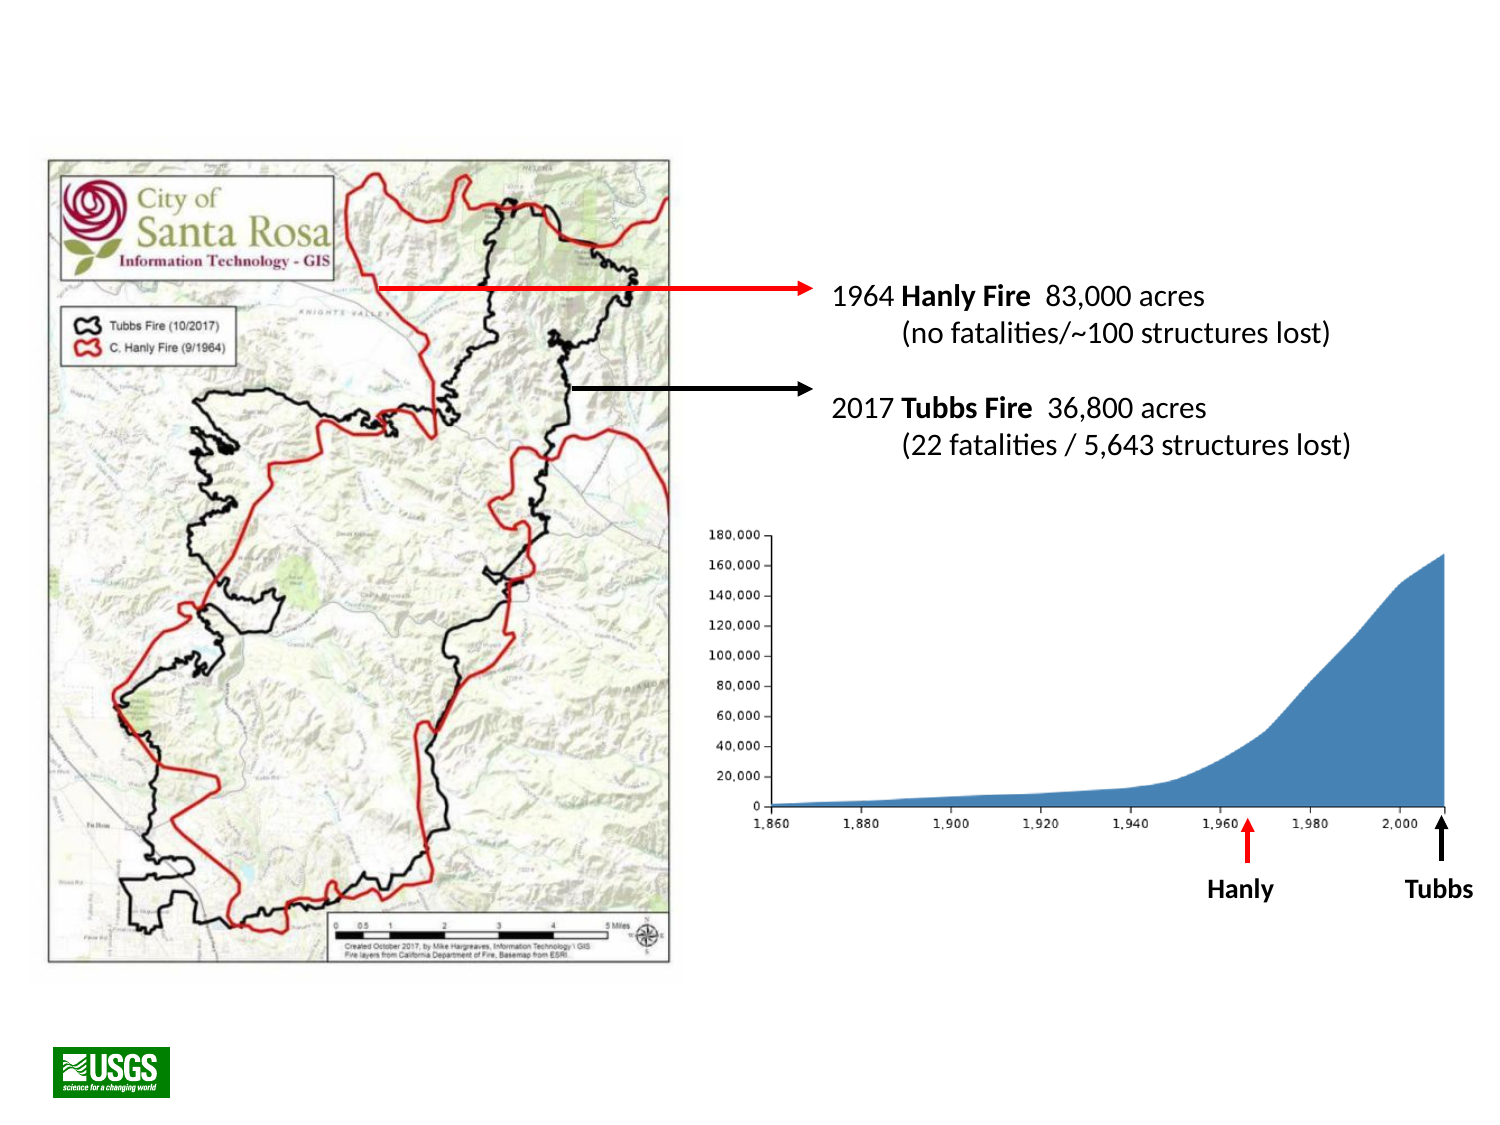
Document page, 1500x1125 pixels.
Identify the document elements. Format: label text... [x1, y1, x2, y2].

picture [701, 520, 1452, 837]
text_box Hanly Tubbs [1192, 863, 1490, 912]
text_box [52, 1046, 170, 1099]
text_box 1964 Hanly Fire 83,000 acres (no fatalities/~100 structures lost) 2017 Tubbs Fire 36,800 acres (22 fatalities / 5,643 structures lost) [816, 267, 1368, 470]
picture [28, 136, 685, 985]
